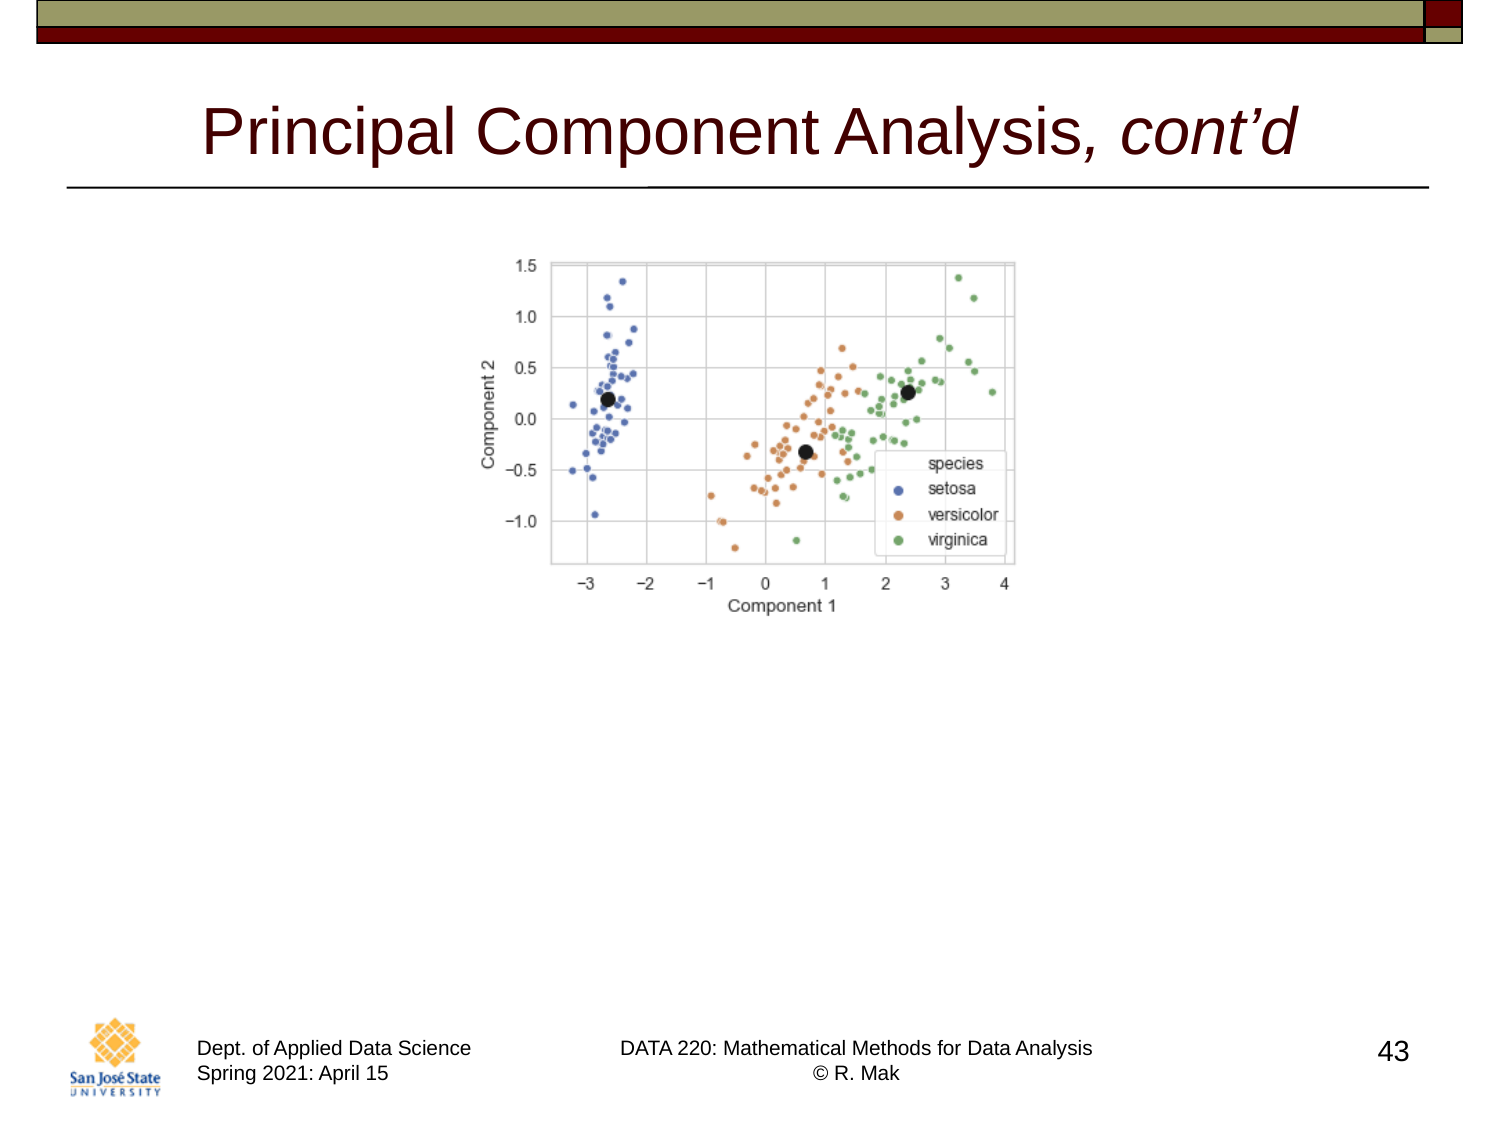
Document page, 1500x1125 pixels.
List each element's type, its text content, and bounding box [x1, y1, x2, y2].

title Principal Component Analysis, cont’d [75, 67, 1425, 175]
picture [60, 1012, 166, 1112]
slide_number 43 [1305, 1025, 1425, 1100]
picture [472, 247, 1028, 623]
